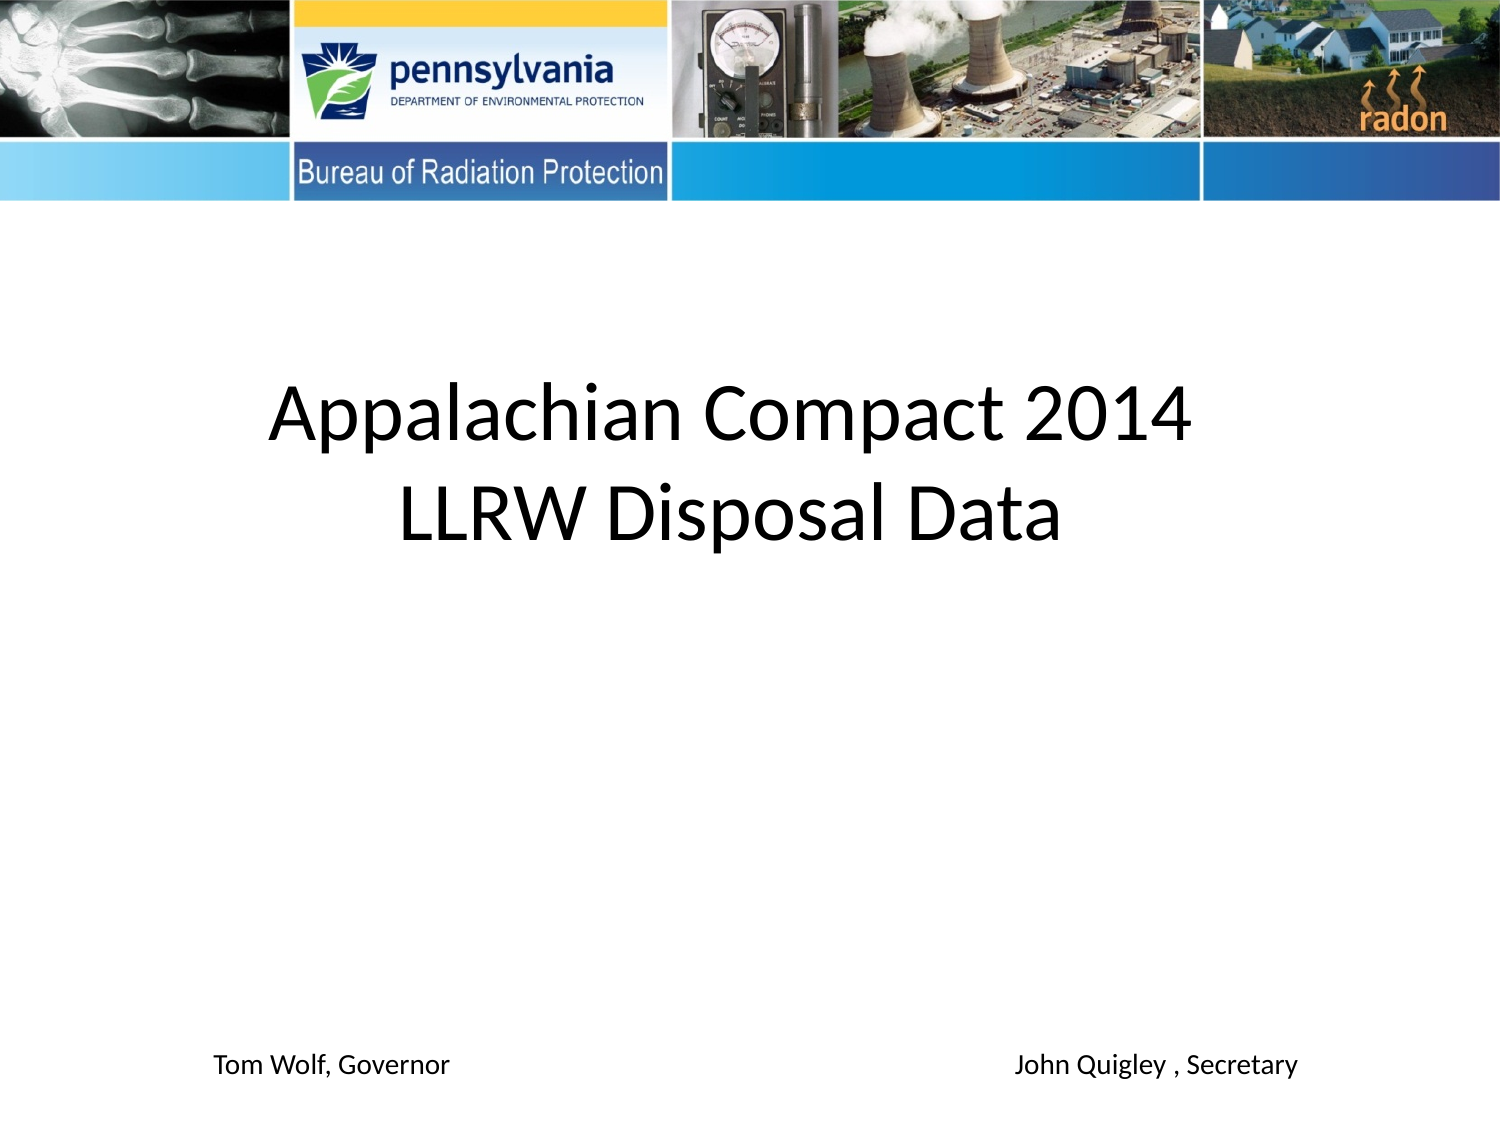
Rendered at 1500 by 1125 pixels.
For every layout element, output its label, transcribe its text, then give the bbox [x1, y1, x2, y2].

picture [0, 0, 1500, 201]
subtitle Appalachian Compact 2014 LLRW Disposal Data [200, 350, 1263, 963]
text_box Tom Wolf, Governor John Quigley , Secretary [54, 1035, 1459, 1090]
